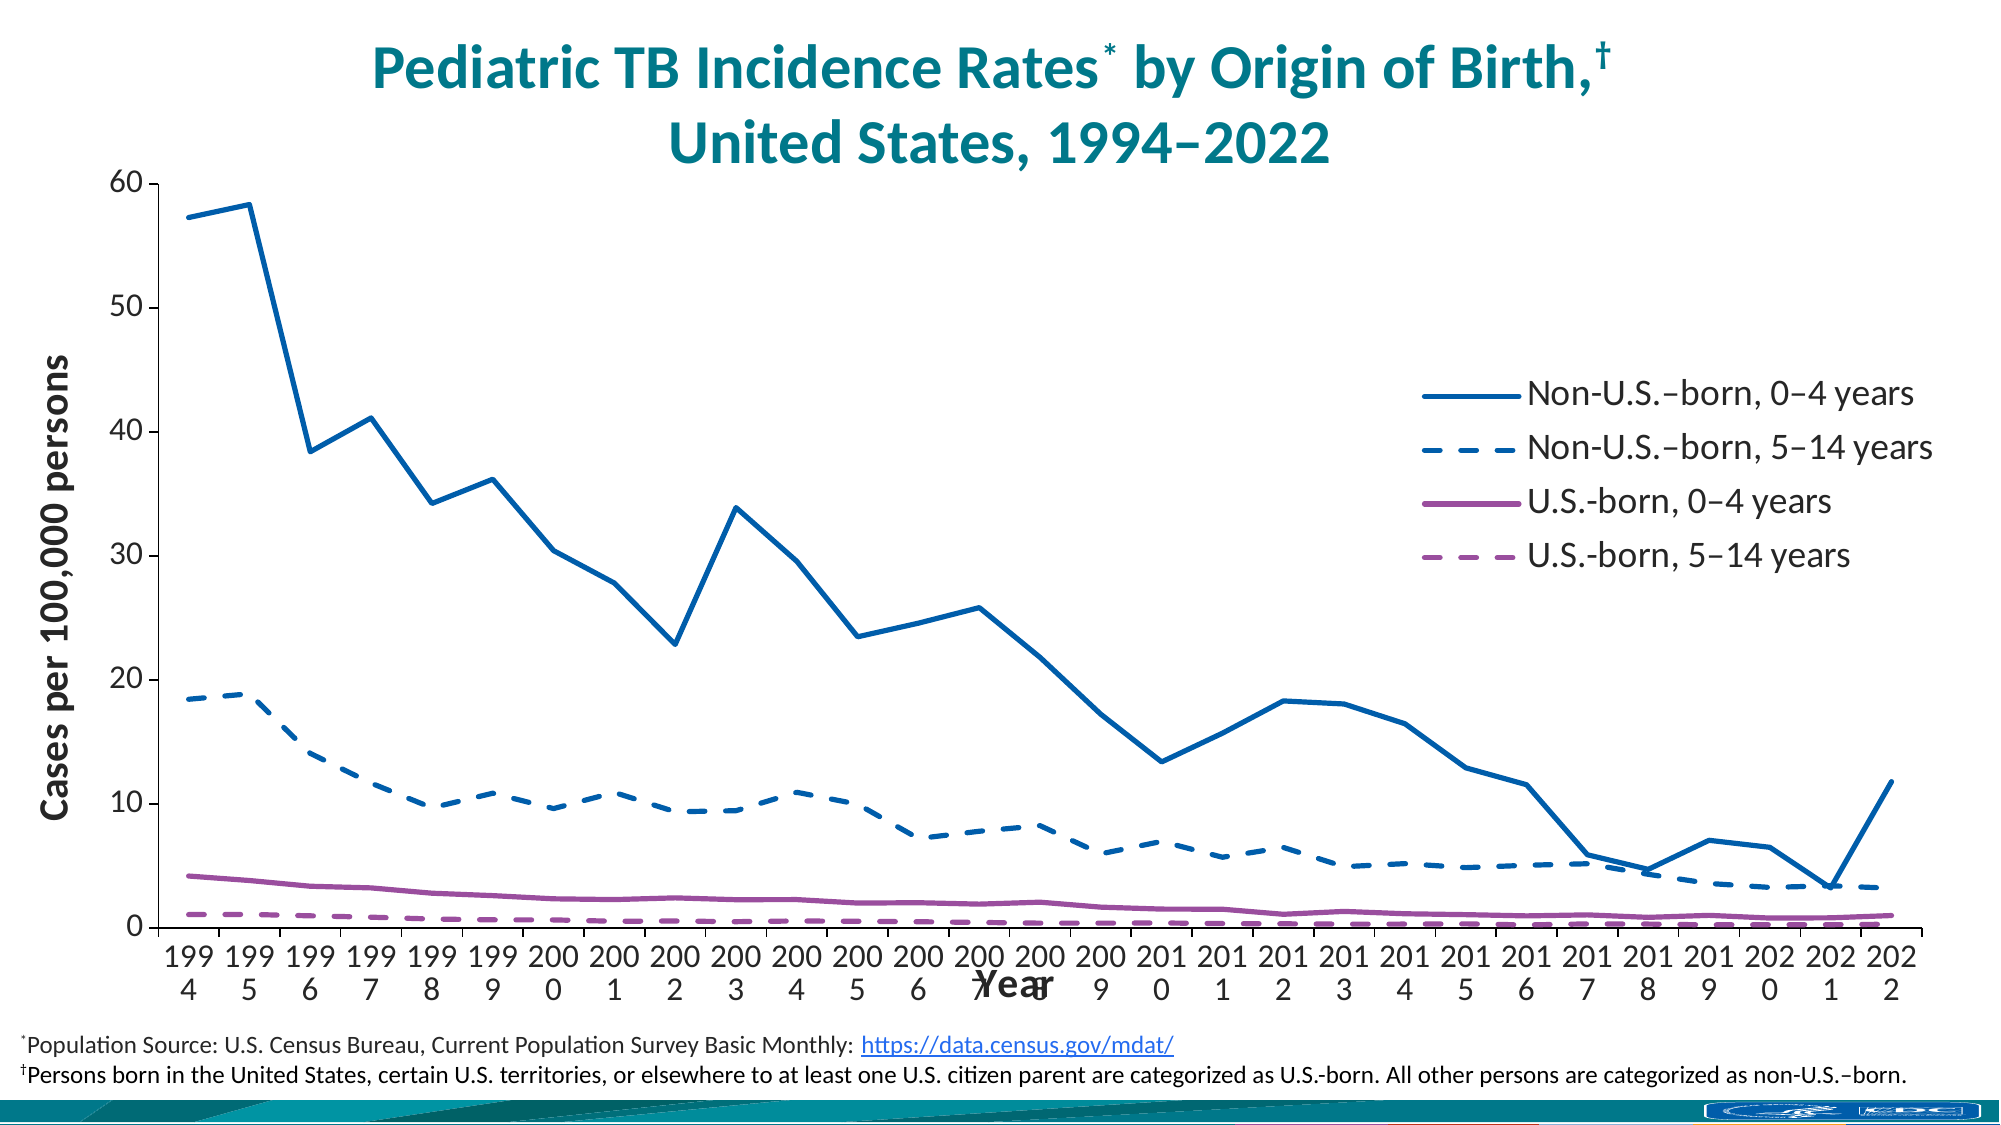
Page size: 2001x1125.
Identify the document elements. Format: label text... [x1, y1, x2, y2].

title Pediatric TB Incidence Rates* by Origin of Birth,† United States, 1994–2022 [96, 26, 1904, 116]
text_box *Population Source: U.S. Census Bureau, Current Population Survey Basic Monthly: https://data.census.gov/mdat/ †Persons born in the United States, certain U.S. territories, or elsewhere to at least one U.S. citizen parent are categorized as U.S.-born. All other persons are categorized as non-U.S.–born. [5, 1021, 1928, 1096]
chart [23, 117, 1960, 1022]
